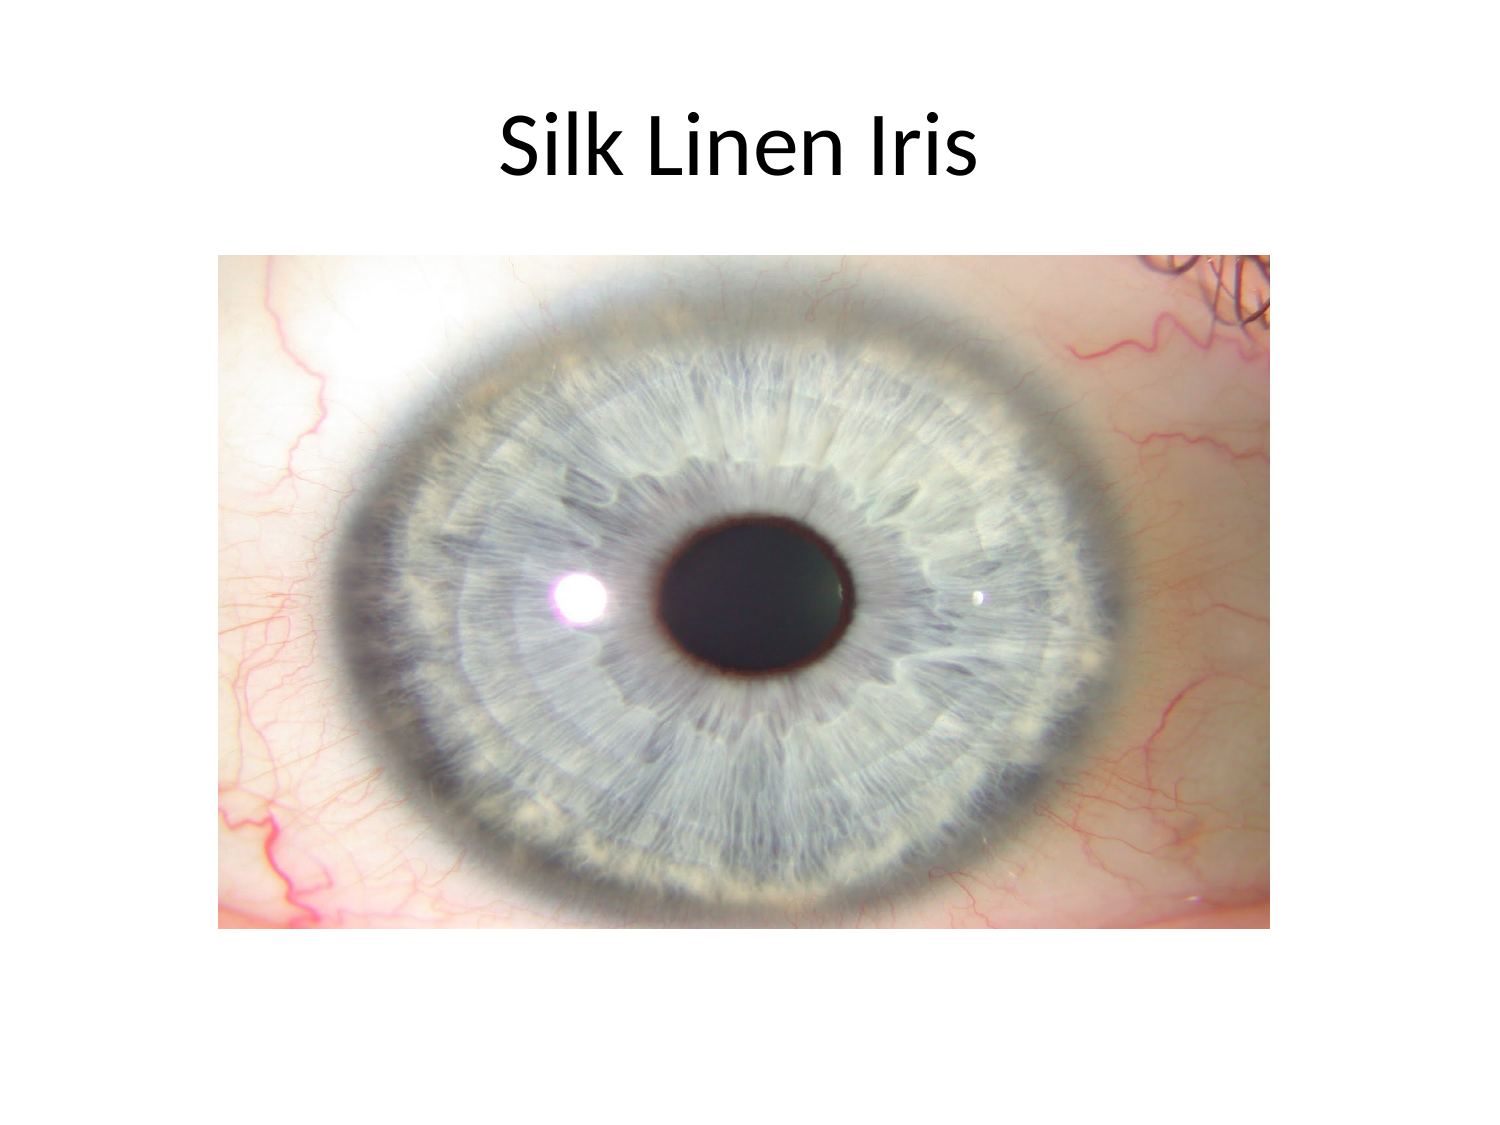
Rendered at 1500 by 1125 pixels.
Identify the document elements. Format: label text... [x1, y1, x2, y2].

title Silk Linen Iris [75, 45, 1425, 233]
picture [218, 255, 1270, 929]
